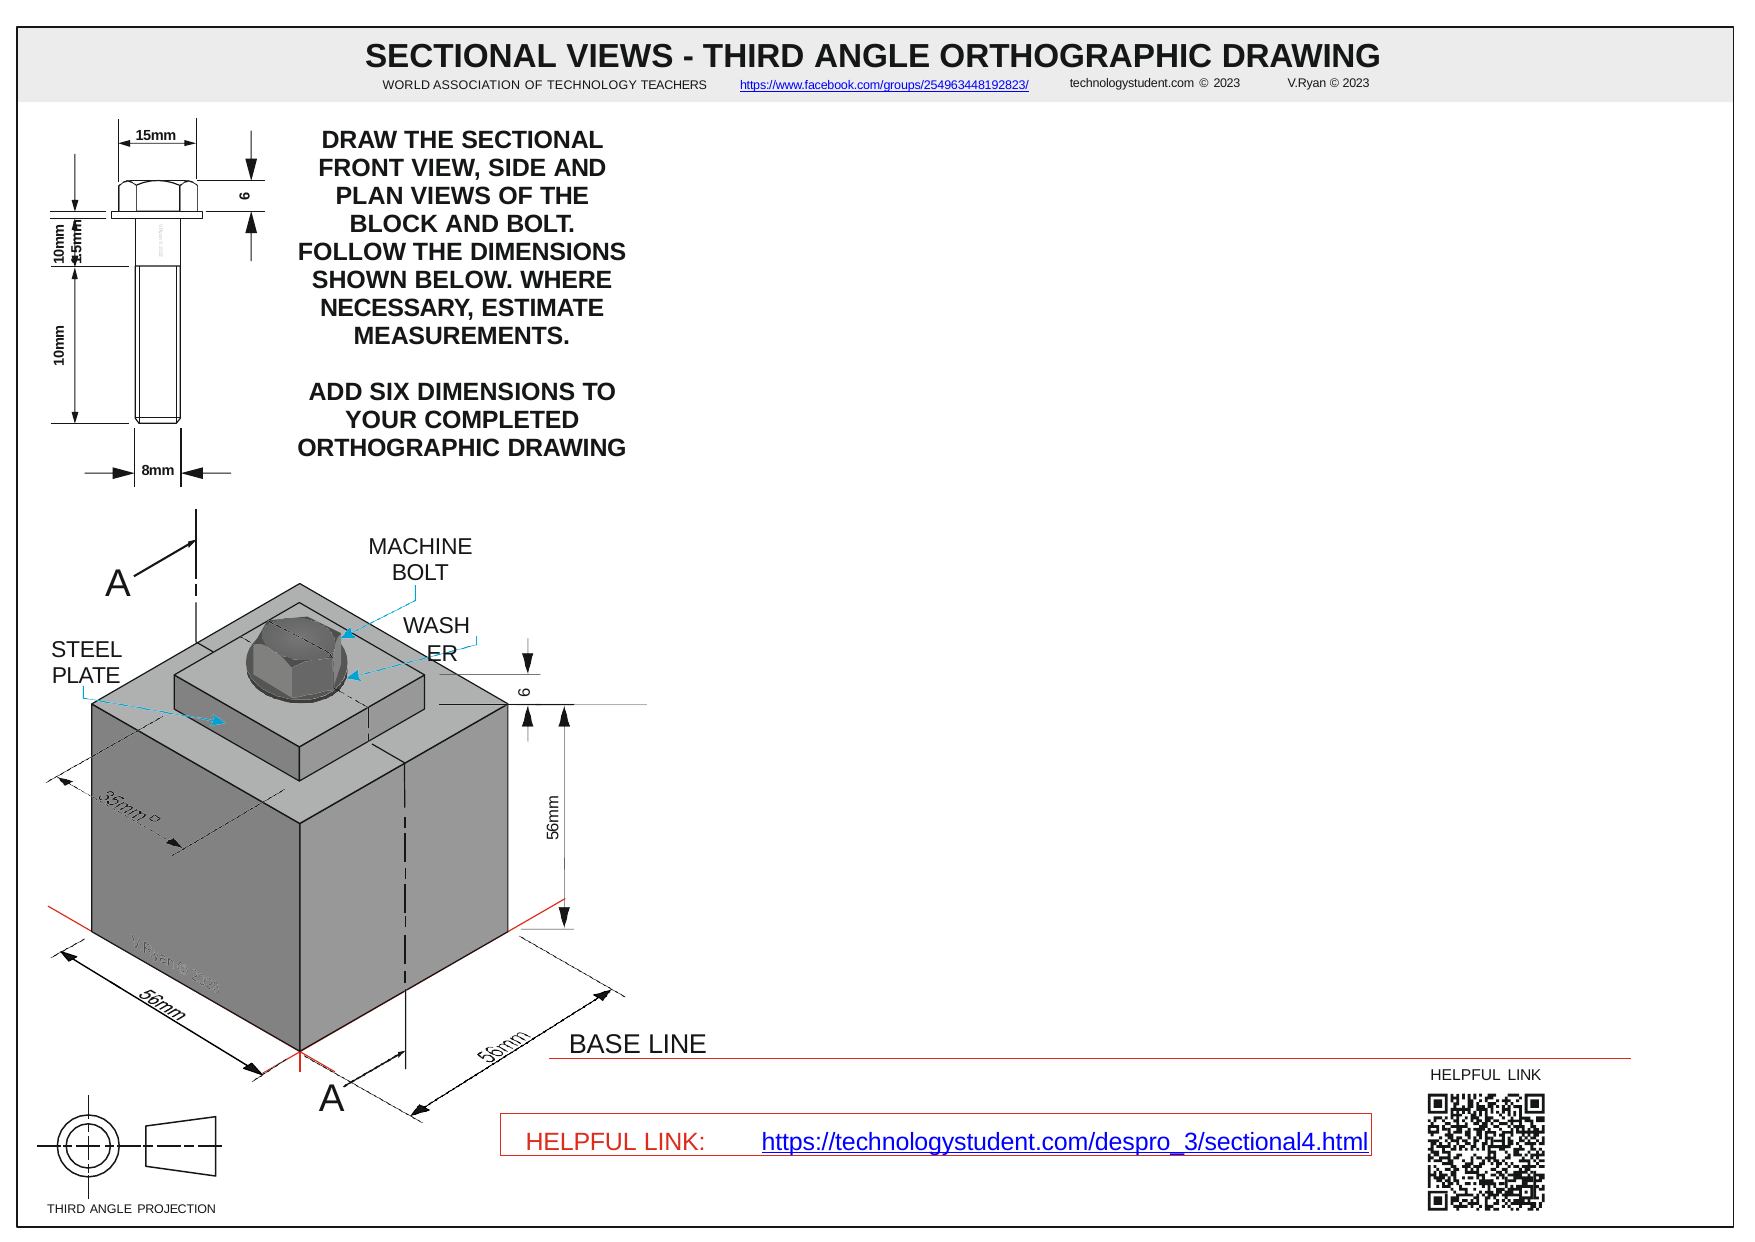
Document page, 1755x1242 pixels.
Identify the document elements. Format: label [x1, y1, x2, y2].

text_box [117, 117, 198, 183]
text_box [16, 26, 1735, 1228]
text_box [132, 539, 407, 936]
text_box [194, 508, 198, 537]
text_box [411, 582, 647, 936]
text_box [49, 153, 107, 213]
text_box [36, 582, 127, 1201]
text_box [50, 938, 1546, 1211]
text_box [49, 130, 266, 425]
